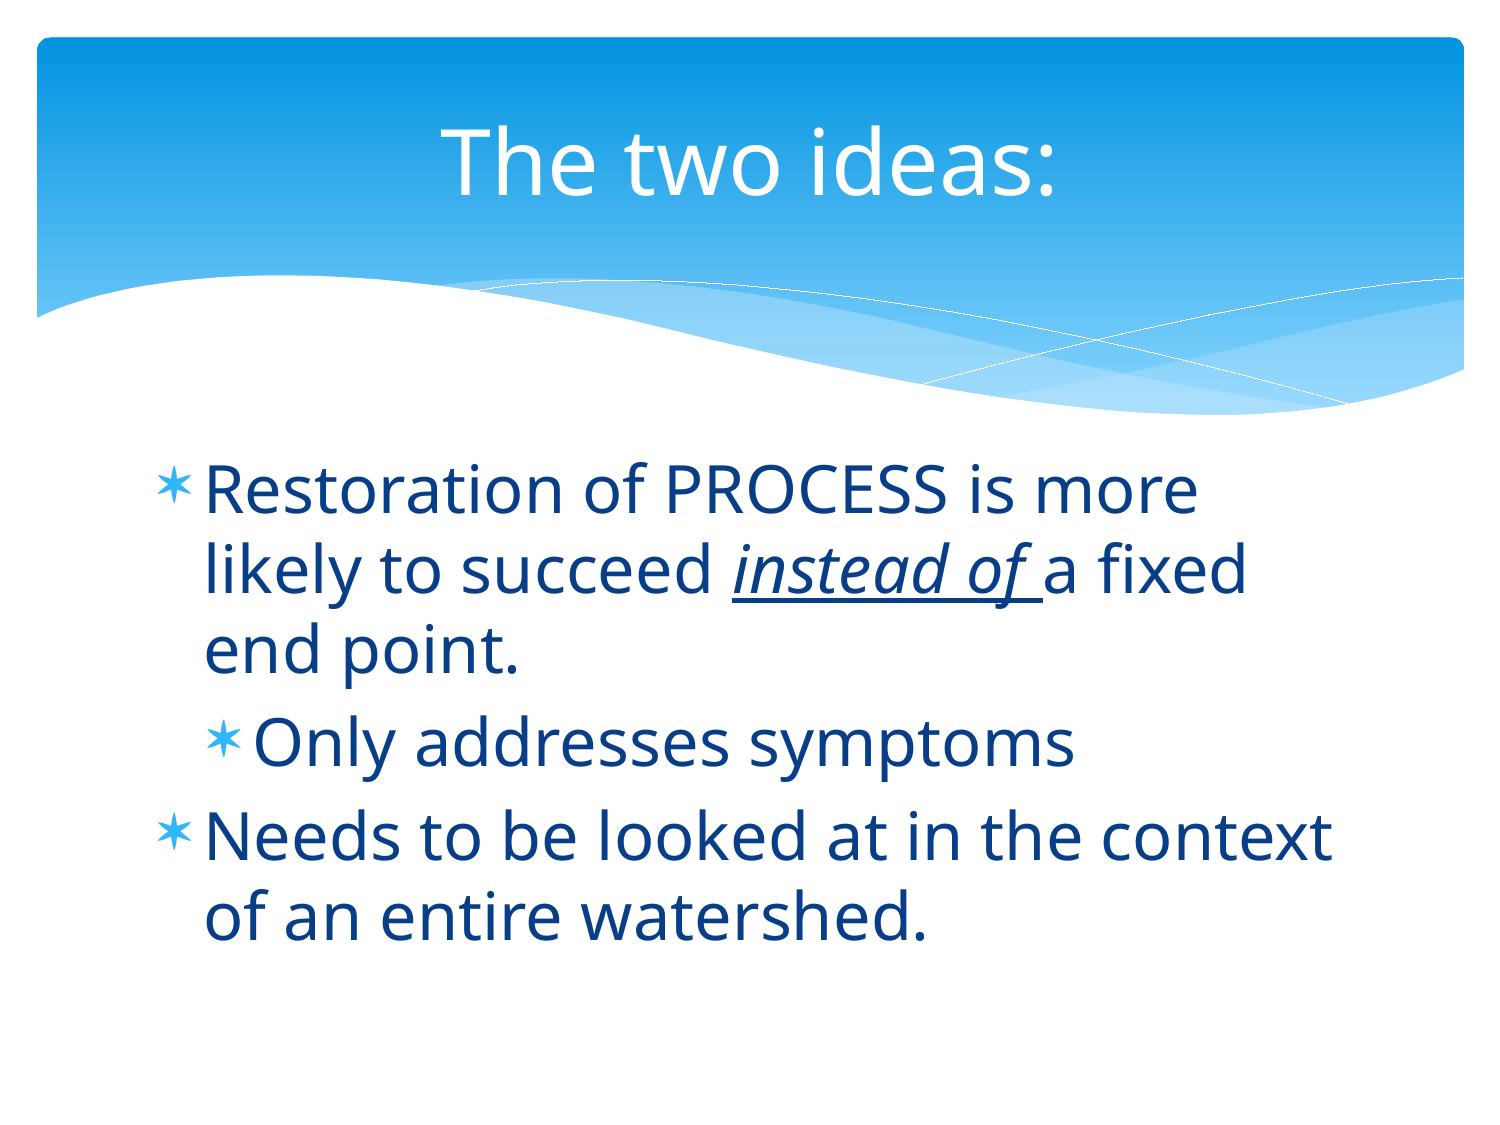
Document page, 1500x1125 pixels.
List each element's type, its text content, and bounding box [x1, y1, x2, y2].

title The two ideas: [75, 55, 1425, 261]
list Restoration of PROCESS is more likely to succeed instead of a fixed end point. Only addresses symptoms Needs to be looked at in the context of an entire watershed. [143, 438, 1359, 1005]
